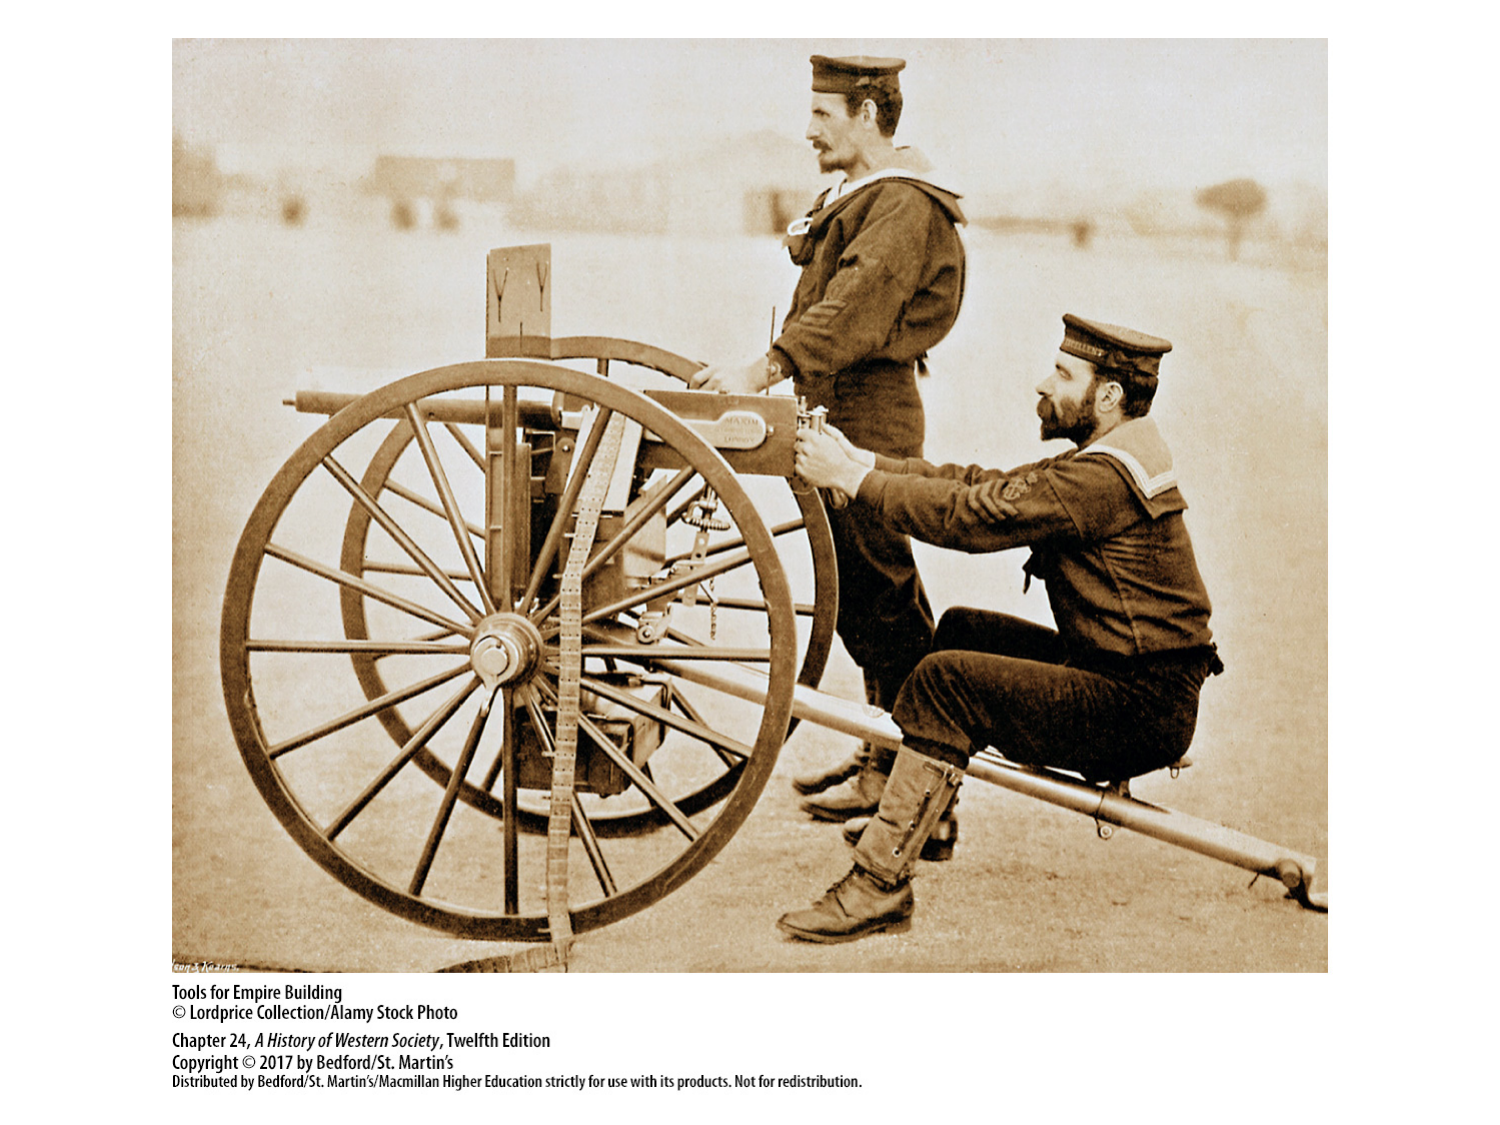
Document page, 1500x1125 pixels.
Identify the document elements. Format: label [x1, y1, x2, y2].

picture [164, 30, 1336, 1095]
